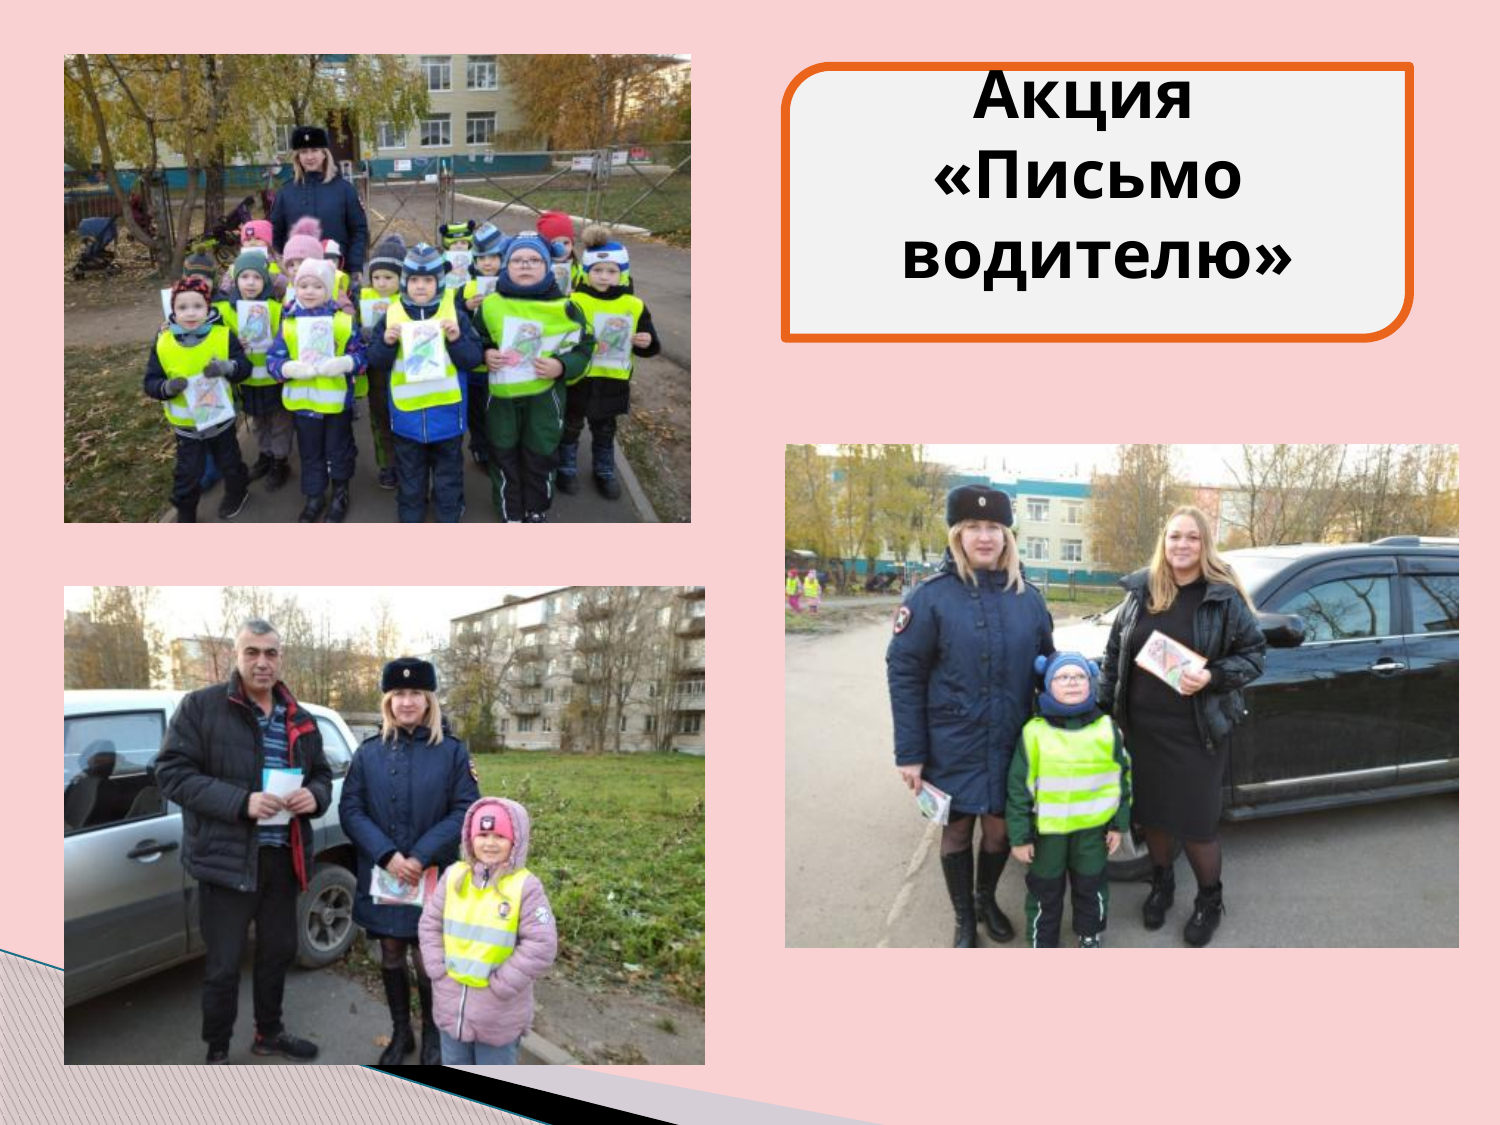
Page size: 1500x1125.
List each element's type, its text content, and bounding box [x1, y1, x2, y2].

picture [64, 585, 705, 1065]
picture [785, 444, 1459, 949]
text_box Акция «Письмо водителю» , [780, 61, 1414, 343]
picture [64, 54, 692, 524]
